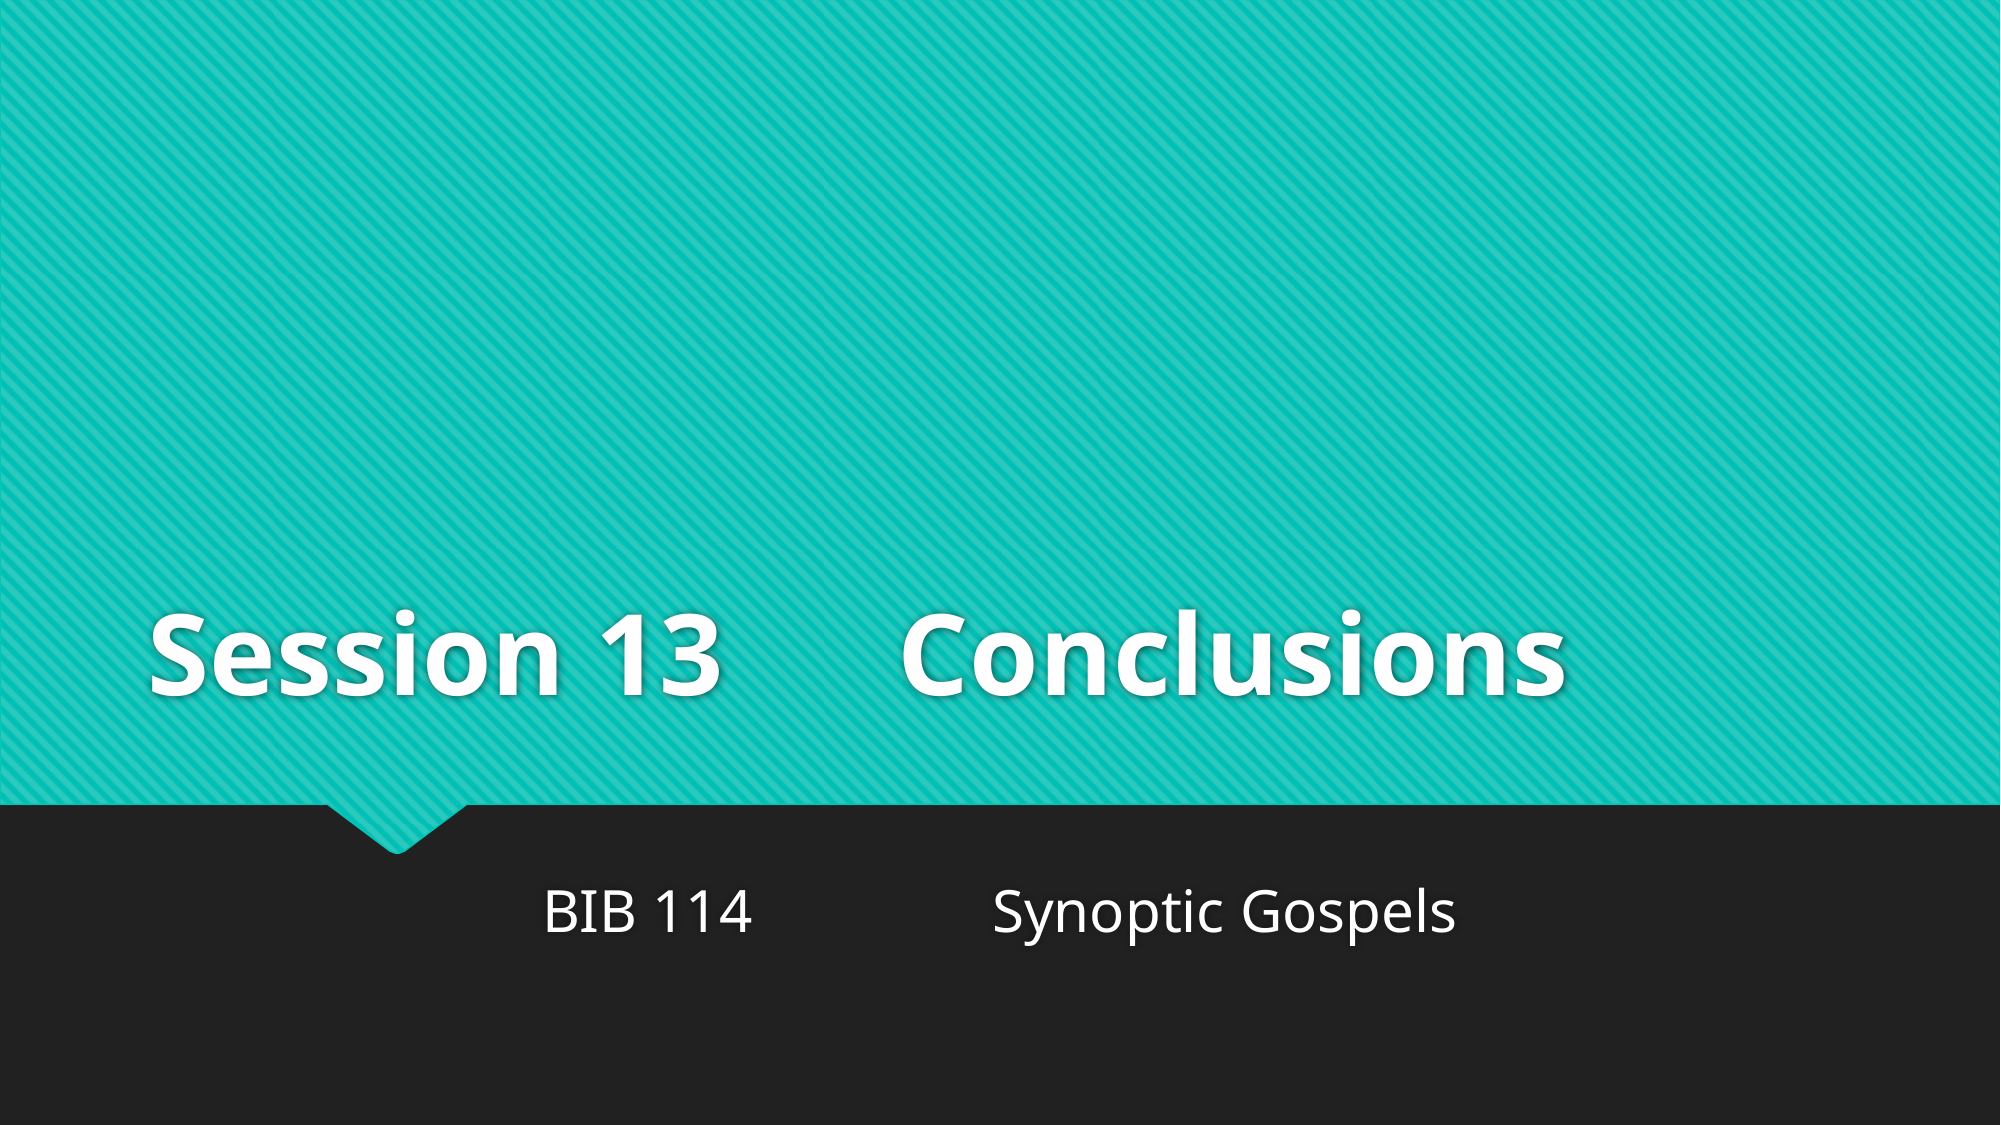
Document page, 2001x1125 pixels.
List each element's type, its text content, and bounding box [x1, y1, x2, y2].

title Session 13 Conclusions [132, 237, 1868, 726]
subtitle BIB 114 Synoptic Gospels [132, 866, 1868, 938]
